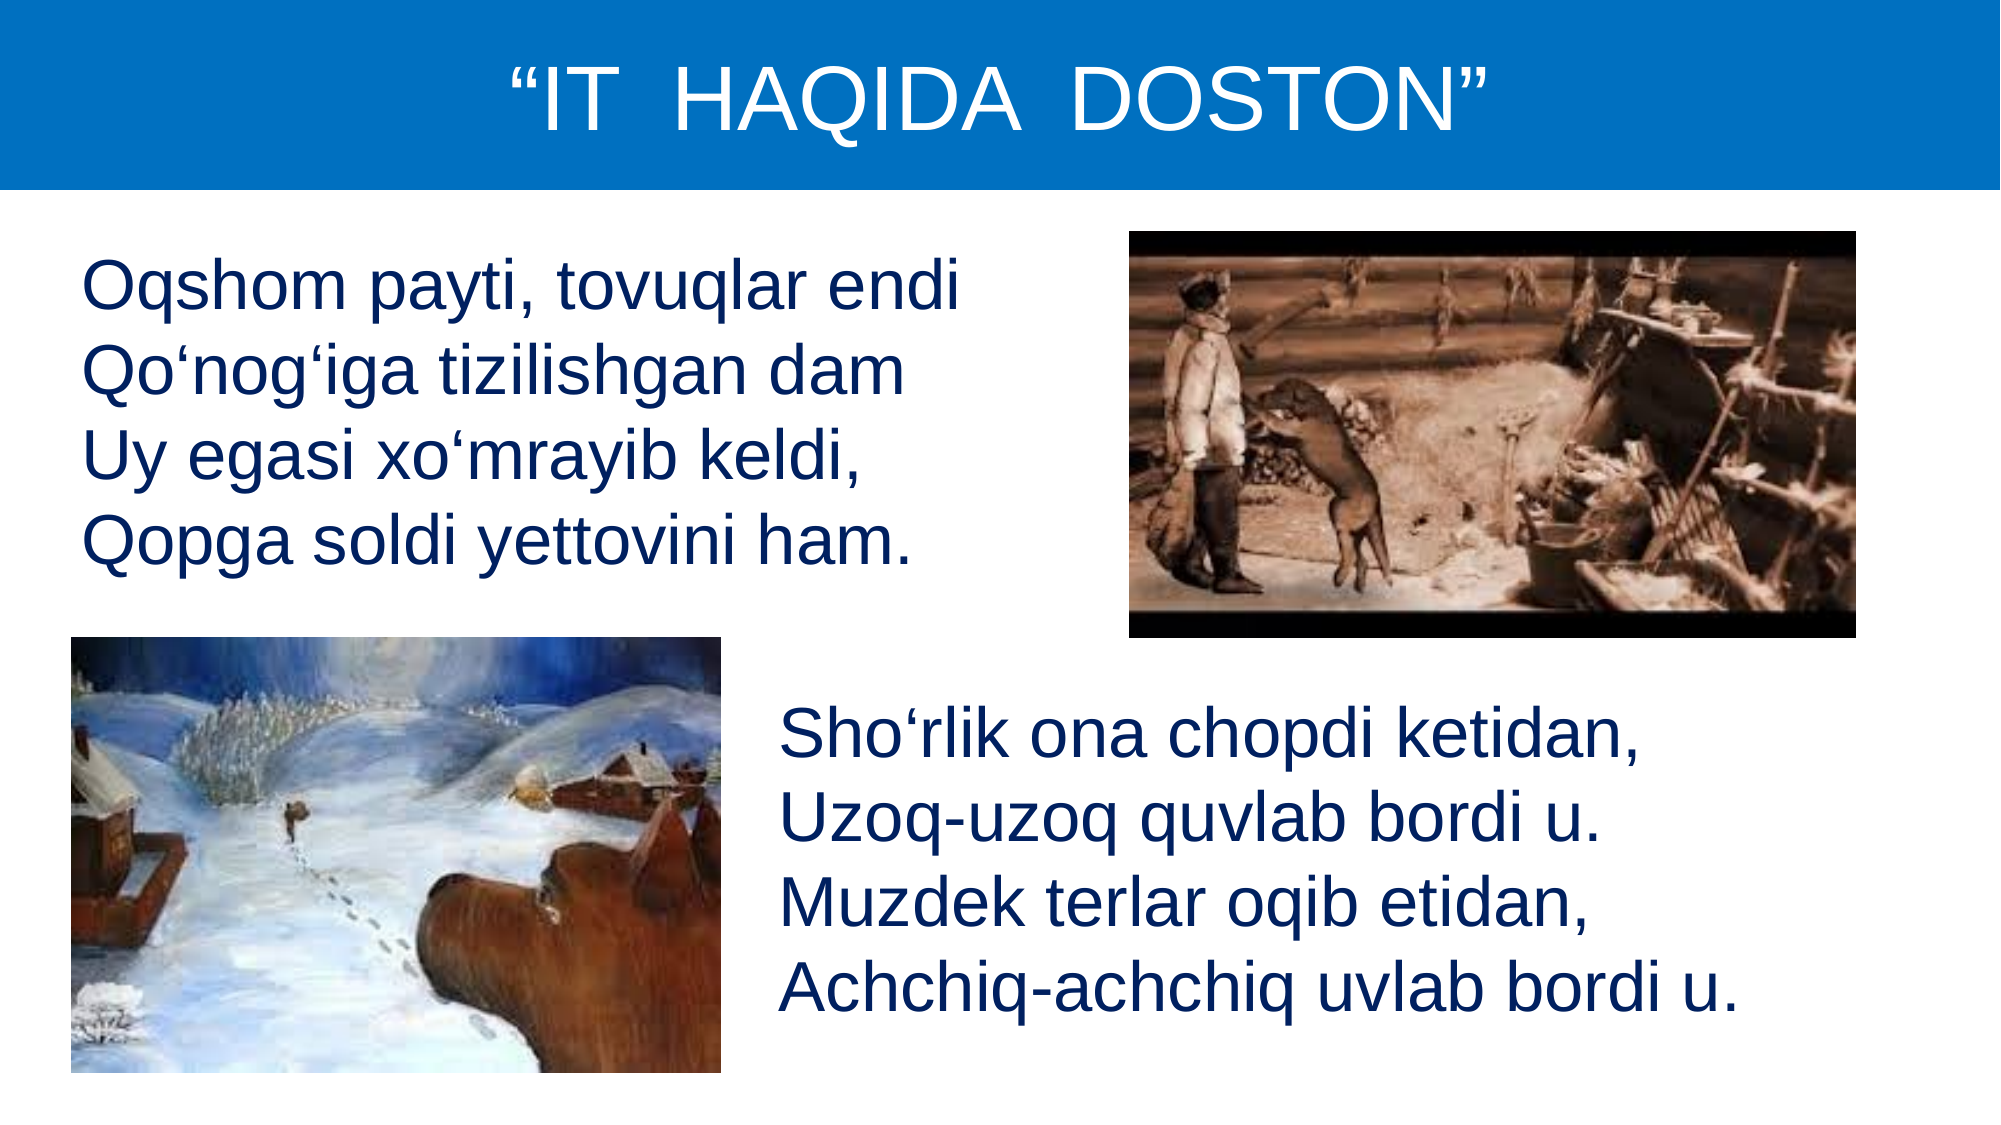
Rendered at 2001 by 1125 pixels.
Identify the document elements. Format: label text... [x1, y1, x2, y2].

picture [70, 637, 721, 1073]
title “IT HAQIDA DOSTON” [0, 0, 2000, 190]
text_box Sho‘rlik ona chopdi ketidan, Uzoq-uzoq quvlab bordi u. Muzdek terlar oqib etidan, Achchiq-achchiq uvlab bordi u. [763, 678, 1792, 1034]
picture [1129, 231, 1856, 639]
text_box Oqshom payti, tovuqlar endi Qo‘nog‘iga tizilishgan dam Uy egasi xo‘mrayib keldi, Qopga soldi yettovini ham. [66, 231, 1166, 671]
